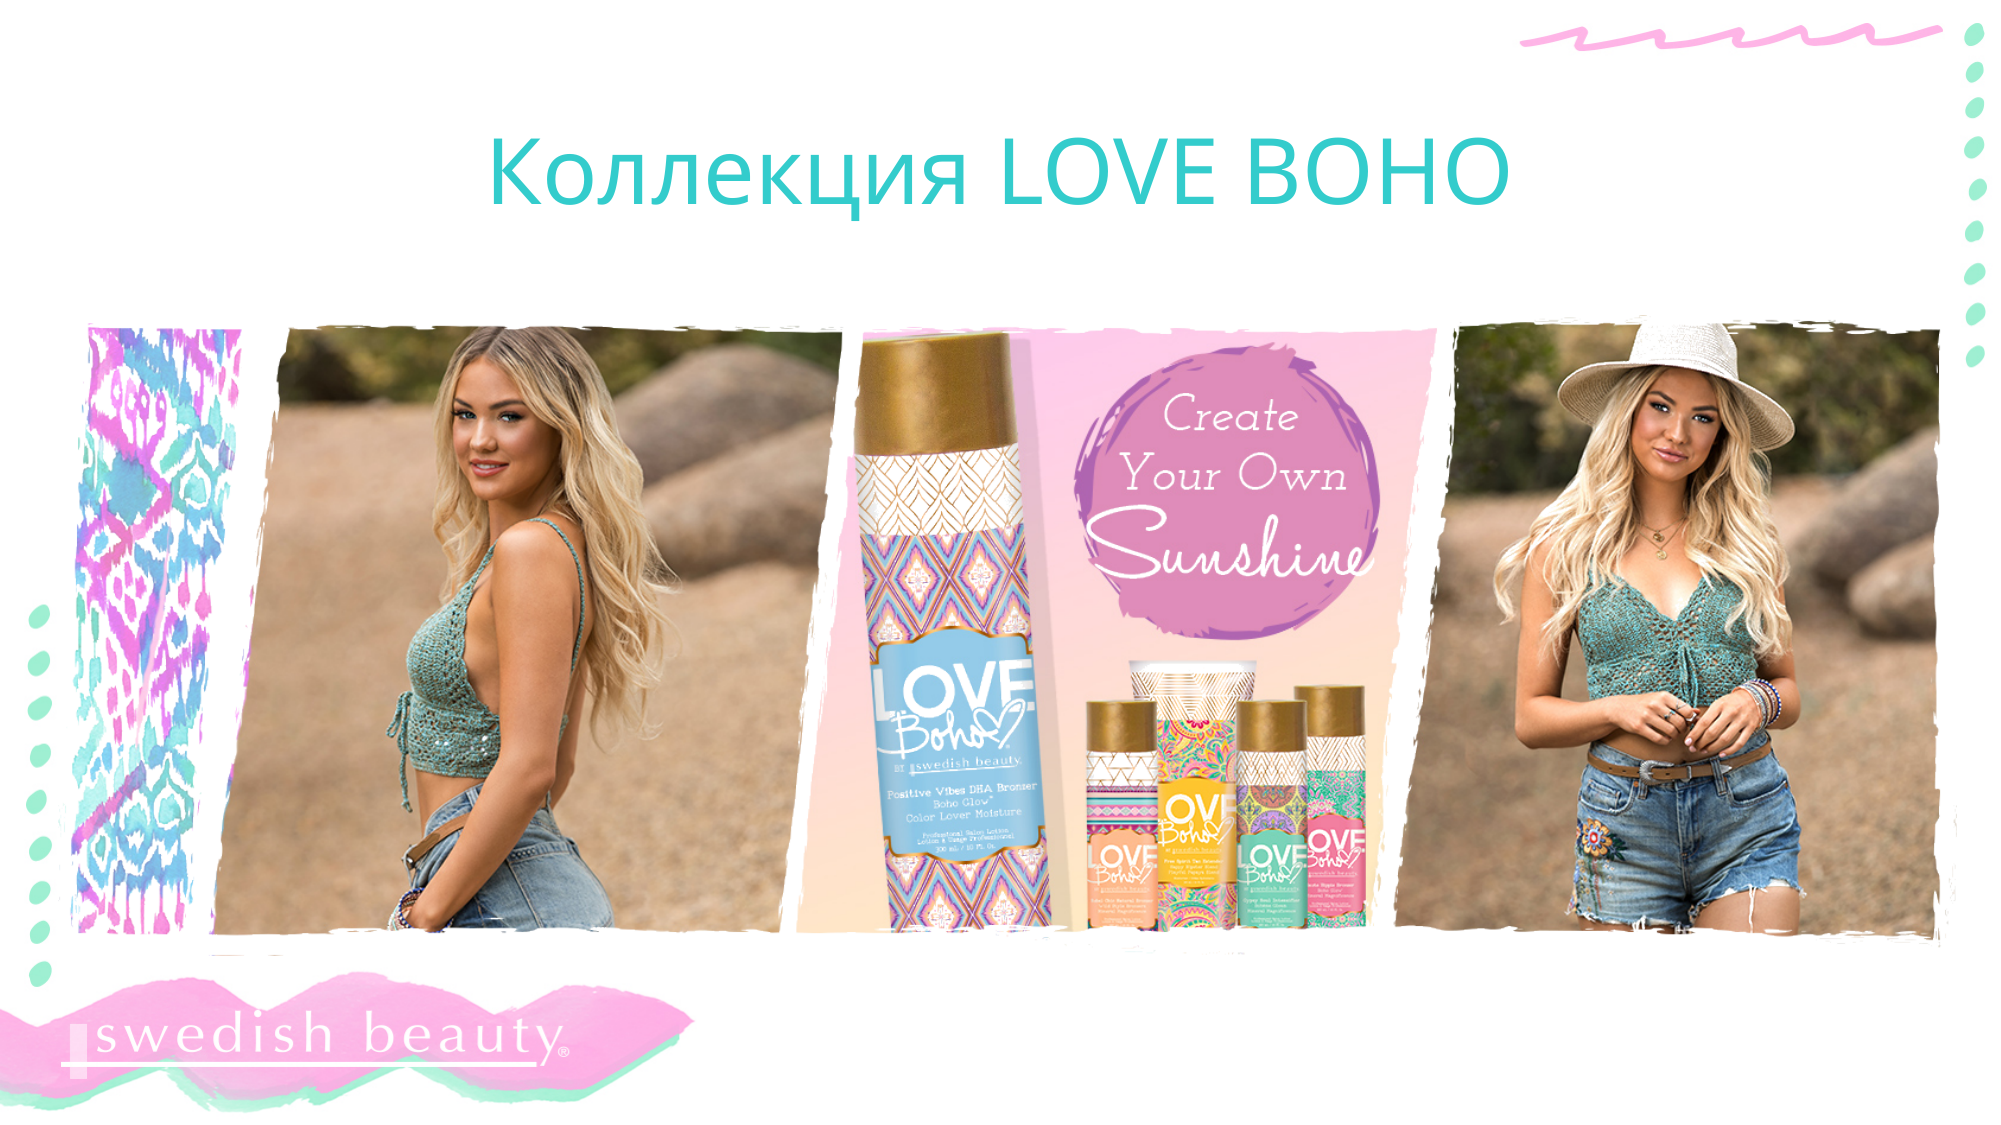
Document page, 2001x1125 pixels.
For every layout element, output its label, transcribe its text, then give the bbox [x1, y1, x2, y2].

title Коллекция LOVE BOHO [0, 66, 2000, 284]
picture [0, 0, 2001, 1125]
